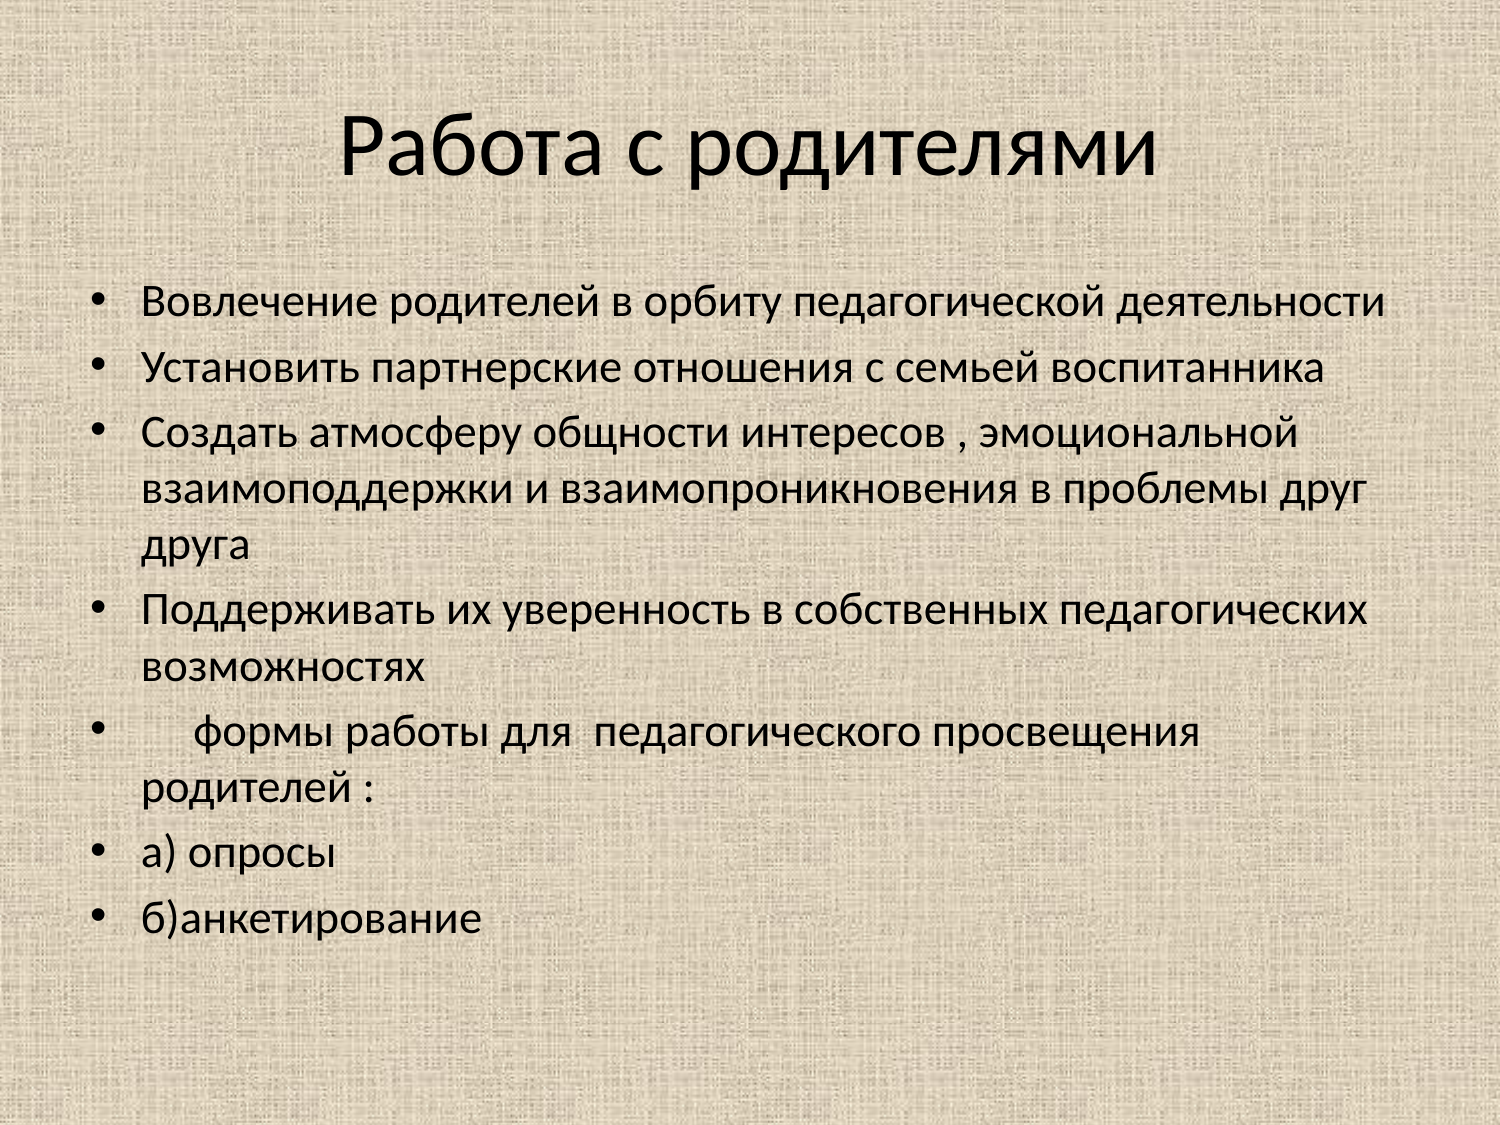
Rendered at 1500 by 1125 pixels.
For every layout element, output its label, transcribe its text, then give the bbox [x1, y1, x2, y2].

picture [0, 0, 1500, 1125]
list Вовлечение родителей в орбиту педагогической деятельности Установить партнерские отношения с семьей воспитанника Создать атмосферу общности интересов , эмоциональной взаимоподдержки и взаимопроникновения в проблемы друг друга Поддерживать их уверенность в собственных педагогических возможностях формы работы для педагогического просвещения родителей : а) опросы б)анкетирование [75, 262, 1425, 1005]
title Работа с родителями [75, 45, 1425, 233]
